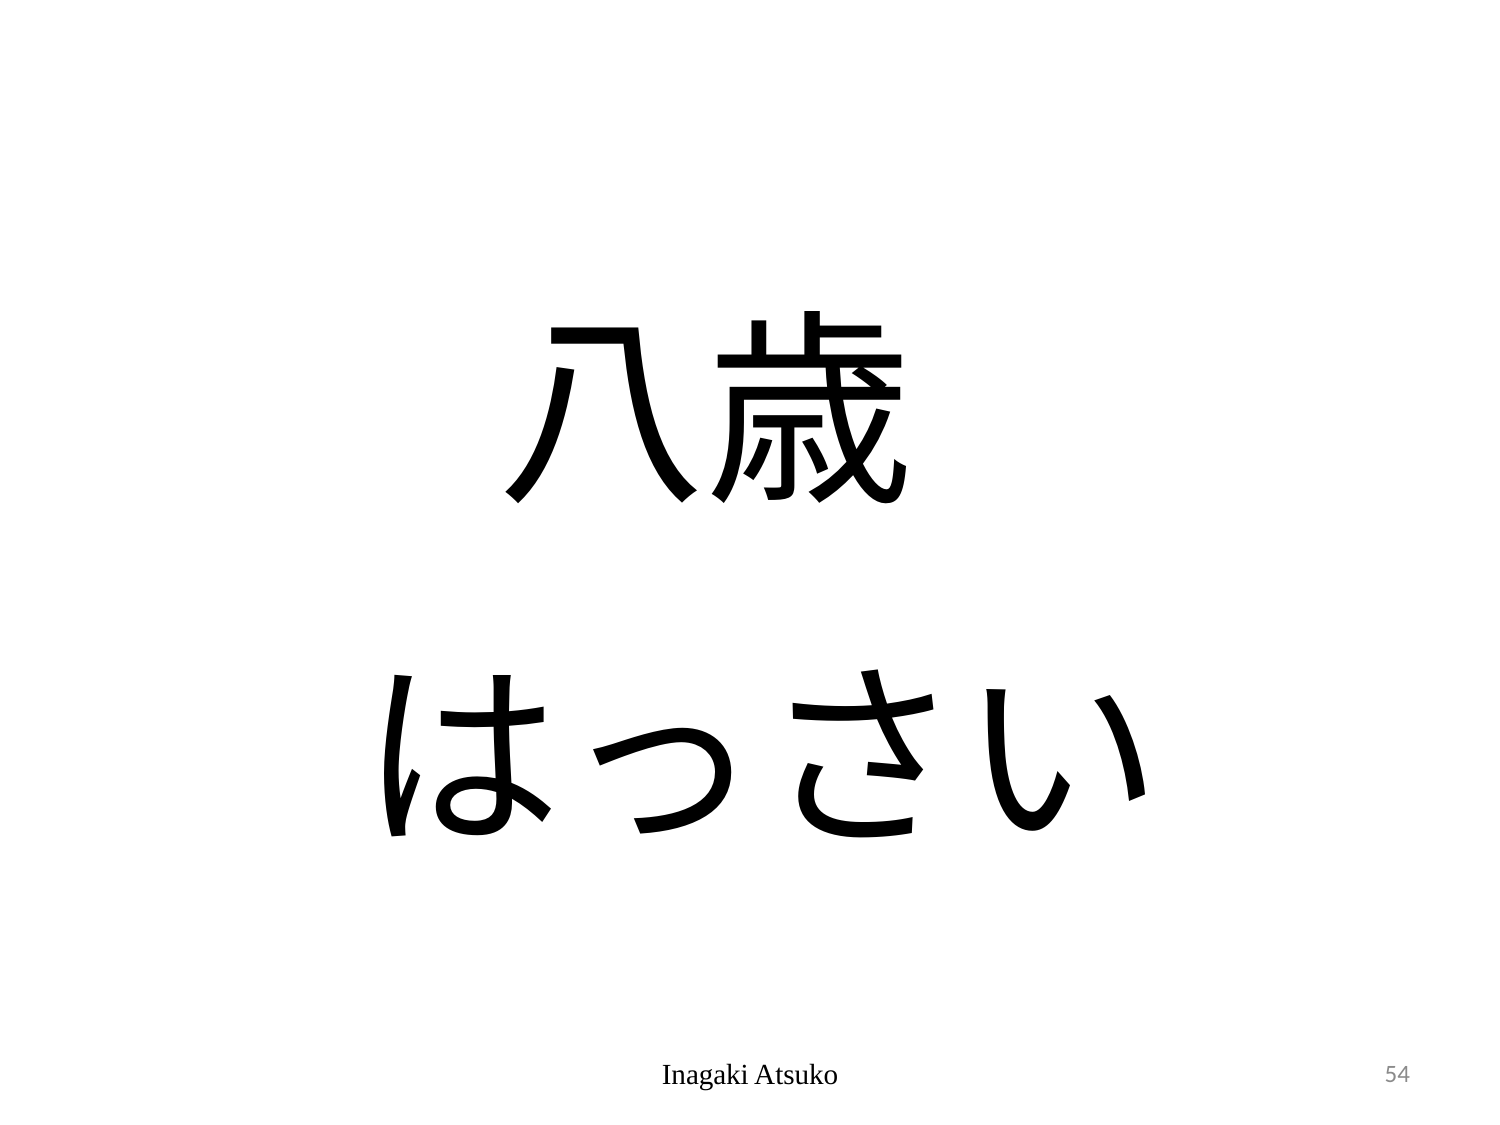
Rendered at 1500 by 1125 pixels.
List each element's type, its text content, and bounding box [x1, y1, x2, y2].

title 八歳 [0, 184, 1412, 622]
subtitle はっさい [88, 621, 1436, 910]
footer Inagaki Atsuko [512, 1042, 988, 1103]
slide_number 54 [1074, 1042, 1425, 1103]
